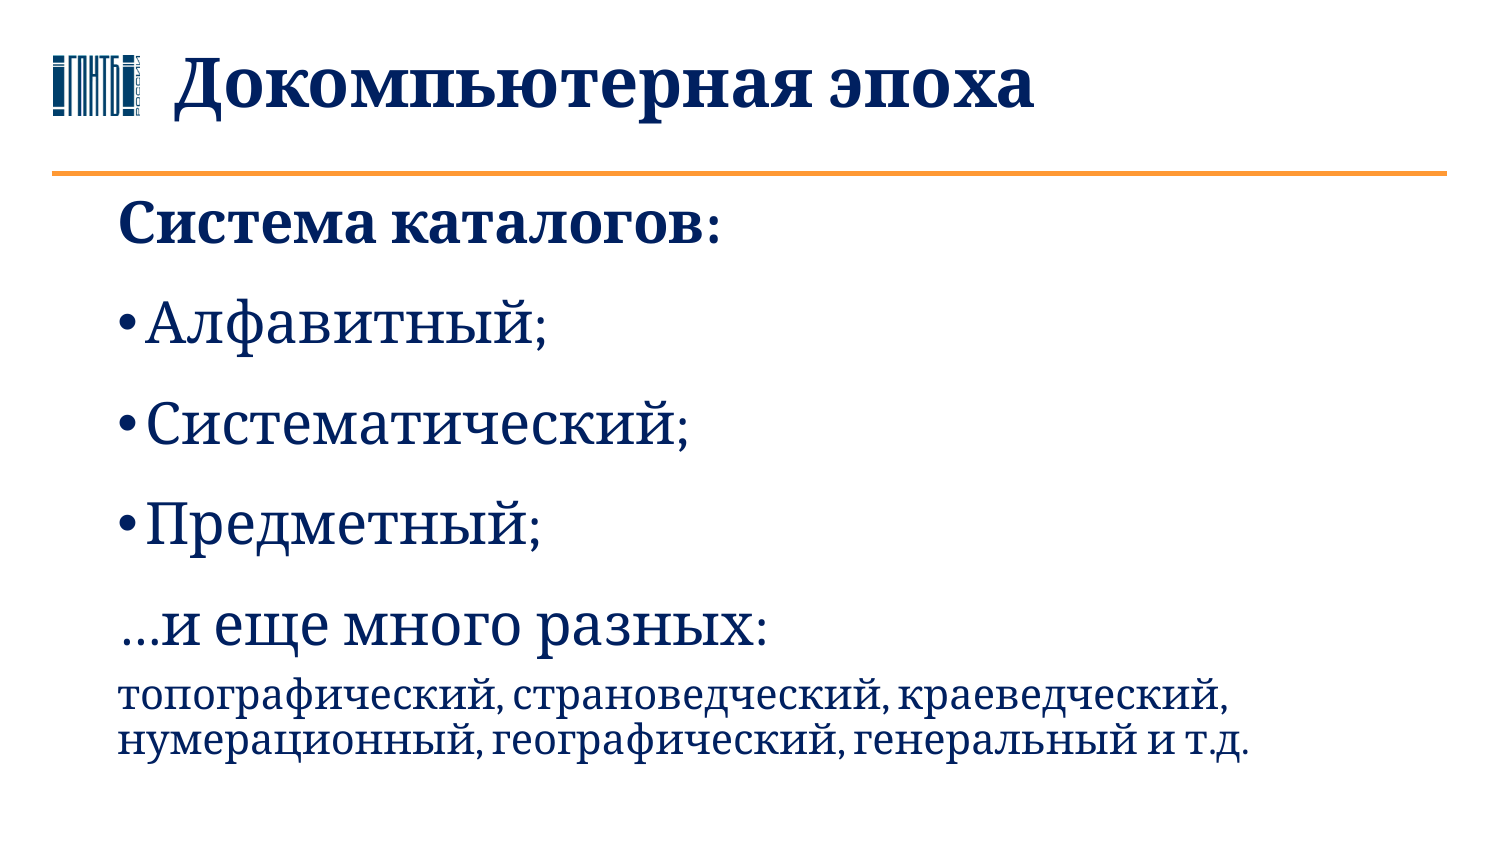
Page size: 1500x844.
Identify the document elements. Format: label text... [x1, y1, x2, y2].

title Докомпьютерная эпоха [159, 15, 1397, 156]
picture [52, 55, 140, 116]
list Система каталогов: Алфавитный; Систематический; Предметный; …и еще много разных: топографический, страноведческий, краеведческий, нумерационный, географический, генеральный и т.д. [102, 185, 1447, 824]
